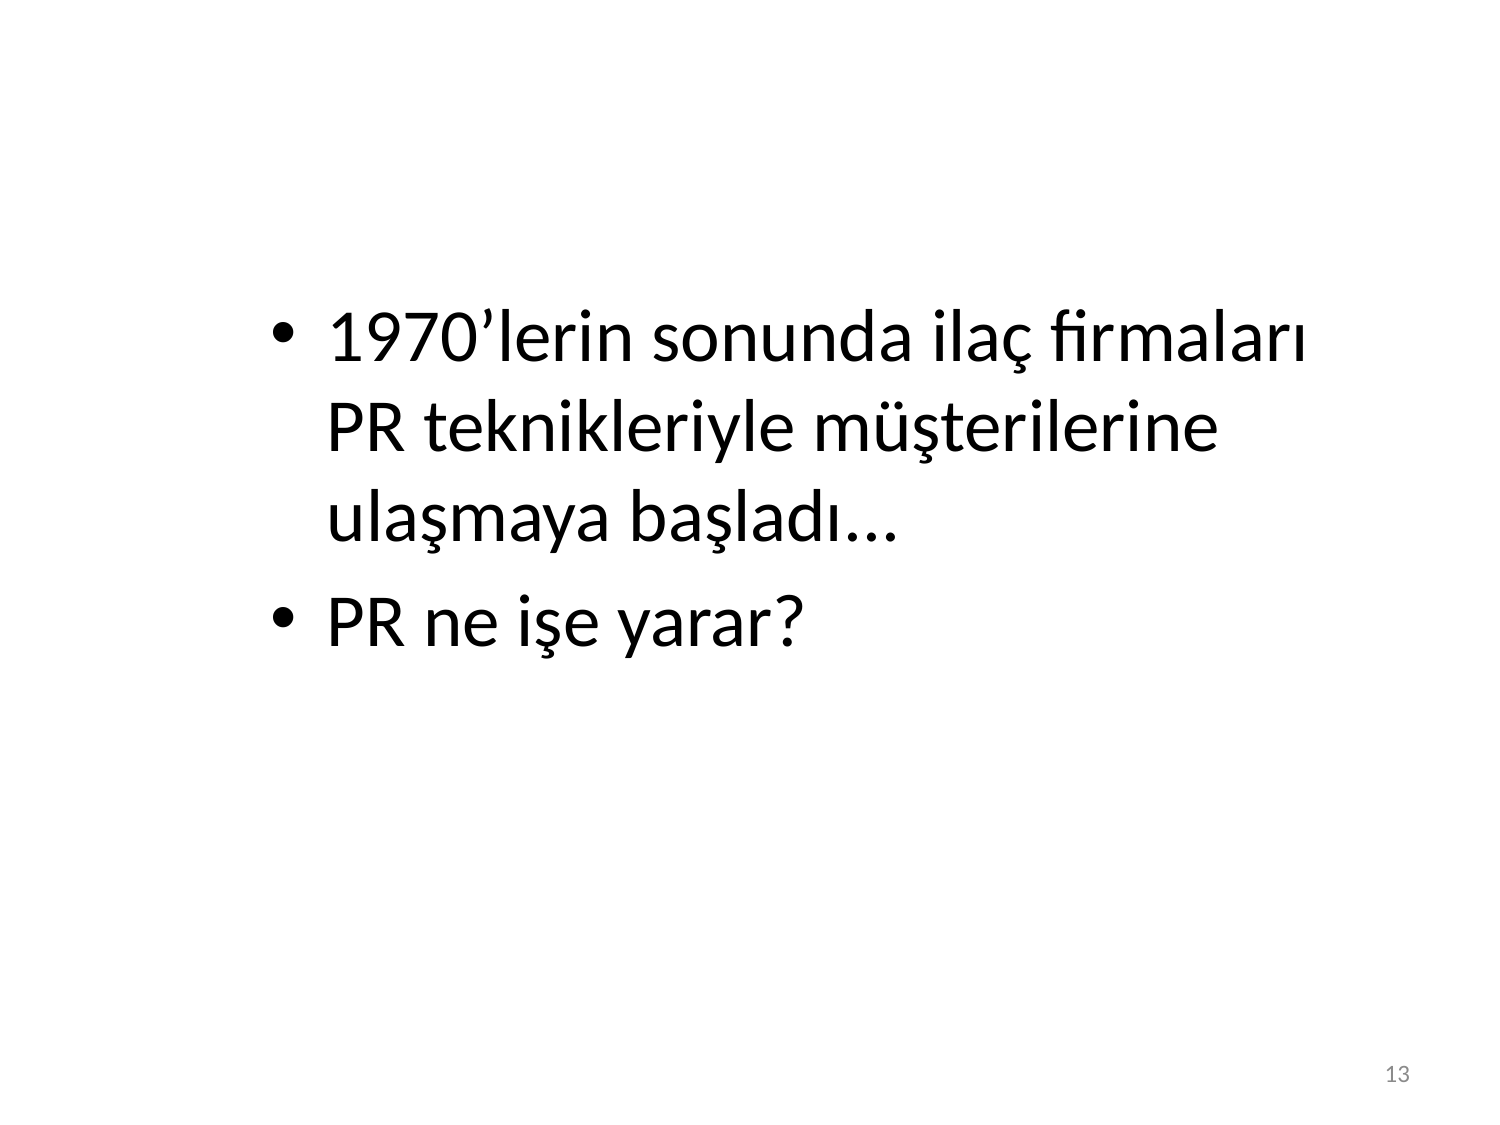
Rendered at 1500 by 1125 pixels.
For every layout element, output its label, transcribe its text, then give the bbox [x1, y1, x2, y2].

slide_number 13 [1074, 1042, 1425, 1103]
list 1970’lerin sonunda ilaç firmaları PR teknikleriyle müşterilerine ulaşmaya başladı... PR ne işe yarar? [255, 278, 1341, 967]
